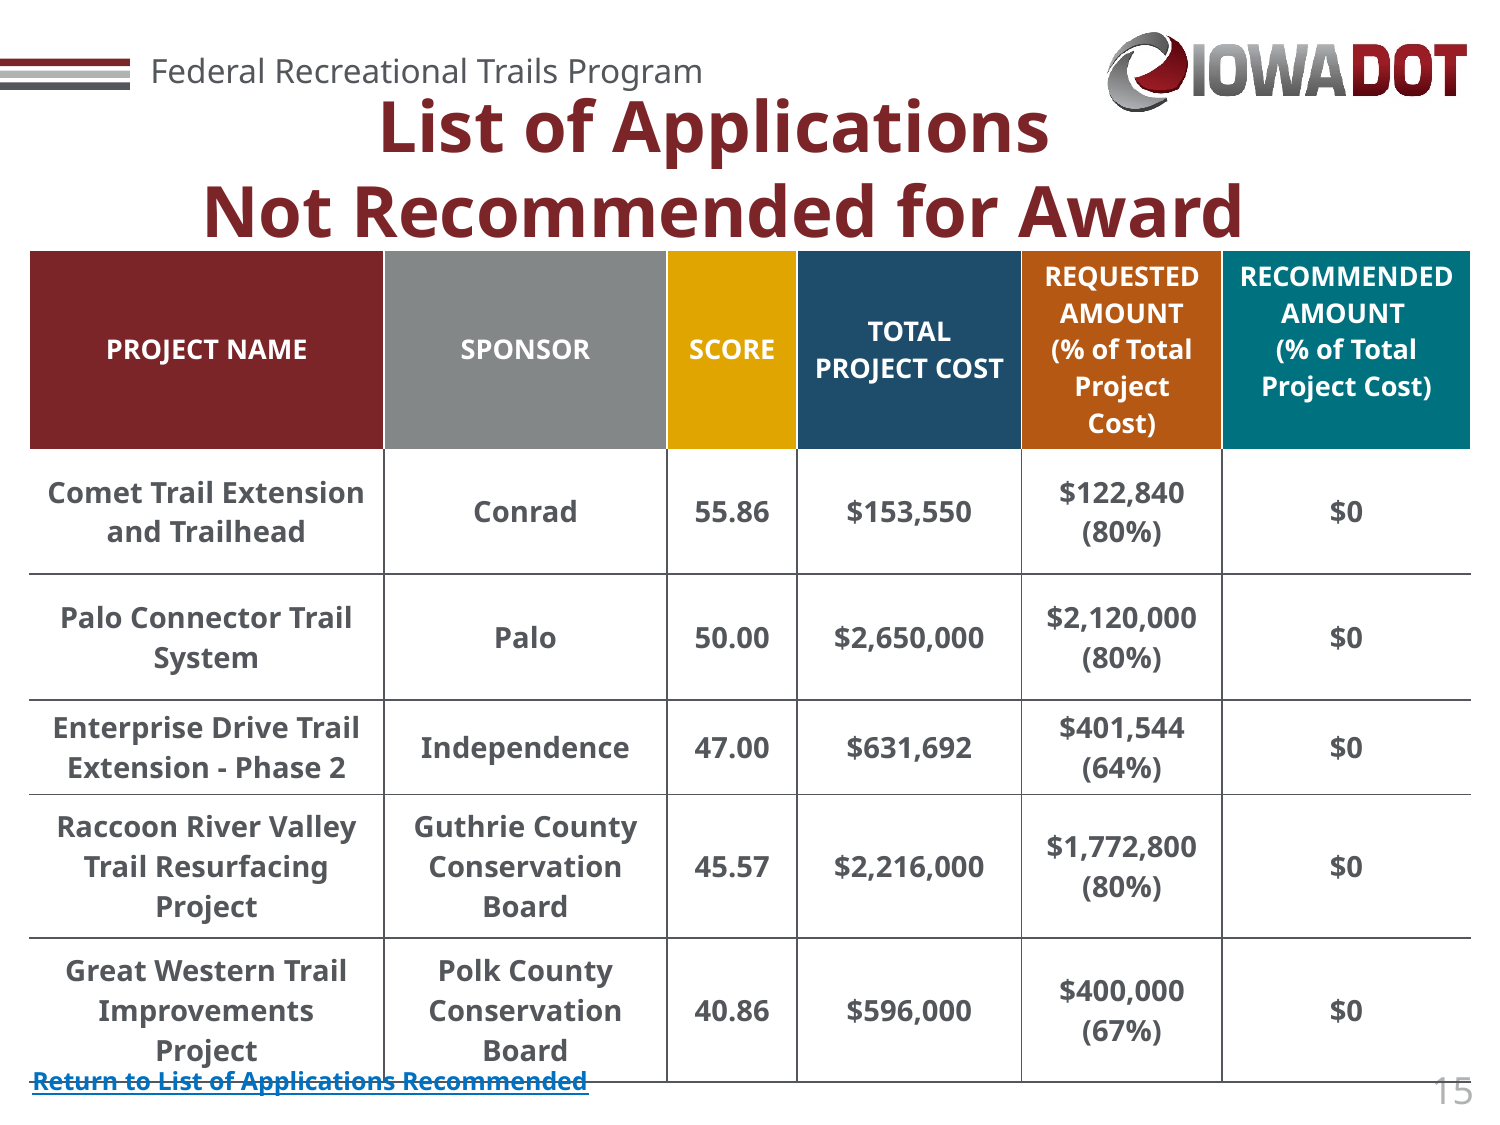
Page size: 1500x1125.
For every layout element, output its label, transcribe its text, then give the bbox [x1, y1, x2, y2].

table_header REQUESTED AMOUNT (% of Total Project Cost) [1022, 251, 1221, 449]
picture [1104, 30, 1470, 114]
table_cell $2,120,000 (80%) [1022, 575, 1221, 699]
table_header SCORE [668, 251, 796, 449]
table_cell $596,000 [798, 939, 1021, 1081]
table_header SPONSOR [385, 251, 666, 449]
table_cell $2,650,000 [798, 575, 1021, 699]
table_cell Conrad [385, 449, 666, 573]
table_cell $153,550 [798, 449, 1021, 573]
table_cell $1,772,800 (80%) [1022, 795, 1221, 937]
table_cell Palo Connector Trail System [29, 575, 383, 699]
table_cell $401,544 (64%) [1022, 701, 1221, 794]
table_cell $0 [1223, 575, 1471, 699]
table_cell 40.86 [668, 939, 796, 1058]
table_cell Palo [385, 575, 666, 699]
table_cell Guthrie County Conservation Board [385, 795, 666, 937]
table_cell Independence [385, 701, 666, 794]
table_header PROJECT NAME [30, 251, 383, 449]
table_cell Enterprise Drive Trail Extension - Phase 2 [29, 701, 383, 794]
table_cell 55.86 [668, 449, 796, 573]
table_header TOTAL PROJECT COST [798, 251, 1021, 449]
table_cell $0 [1223, 939, 1471, 1081]
table_header RECOMMENDED AMOUNT (% of Total Project Cost) [1223, 251, 1470, 449]
table_cell Great Western Trail Improvements Project [29, 939, 383, 1058]
title List of Applications Not Recommended for Award [76, 137, 1371, 197]
table_cell 50.00 [668, 575, 796, 699]
table_cell 45.57 [668, 795, 796, 937]
table_cell Raccoon River Valley Trail Resurfacing Project [29, 795, 383, 937]
text_box Return to List of Applications Recommended [17, 1058, 928, 1108]
table_cell $0 [1223, 701, 1471, 794]
table_cell $400,000 (67%) [1022, 939, 1221, 1081]
table_cell Polk County Conservation Board [385, 939, 666, 1058]
table_cell 47.00 [668, 701, 796, 794]
table_cell Comet Trail Extension and Trailhead [29, 449, 383, 573]
table_cell $0 [1223, 795, 1471, 937]
table_cell $0 [1223, 449, 1471, 573]
table_cell $631,692 [798, 701, 1021, 794]
table_cell $2,216,000 [798, 795, 1021, 937]
table_cell $122,840 (80%) [1022, 449, 1221, 573]
